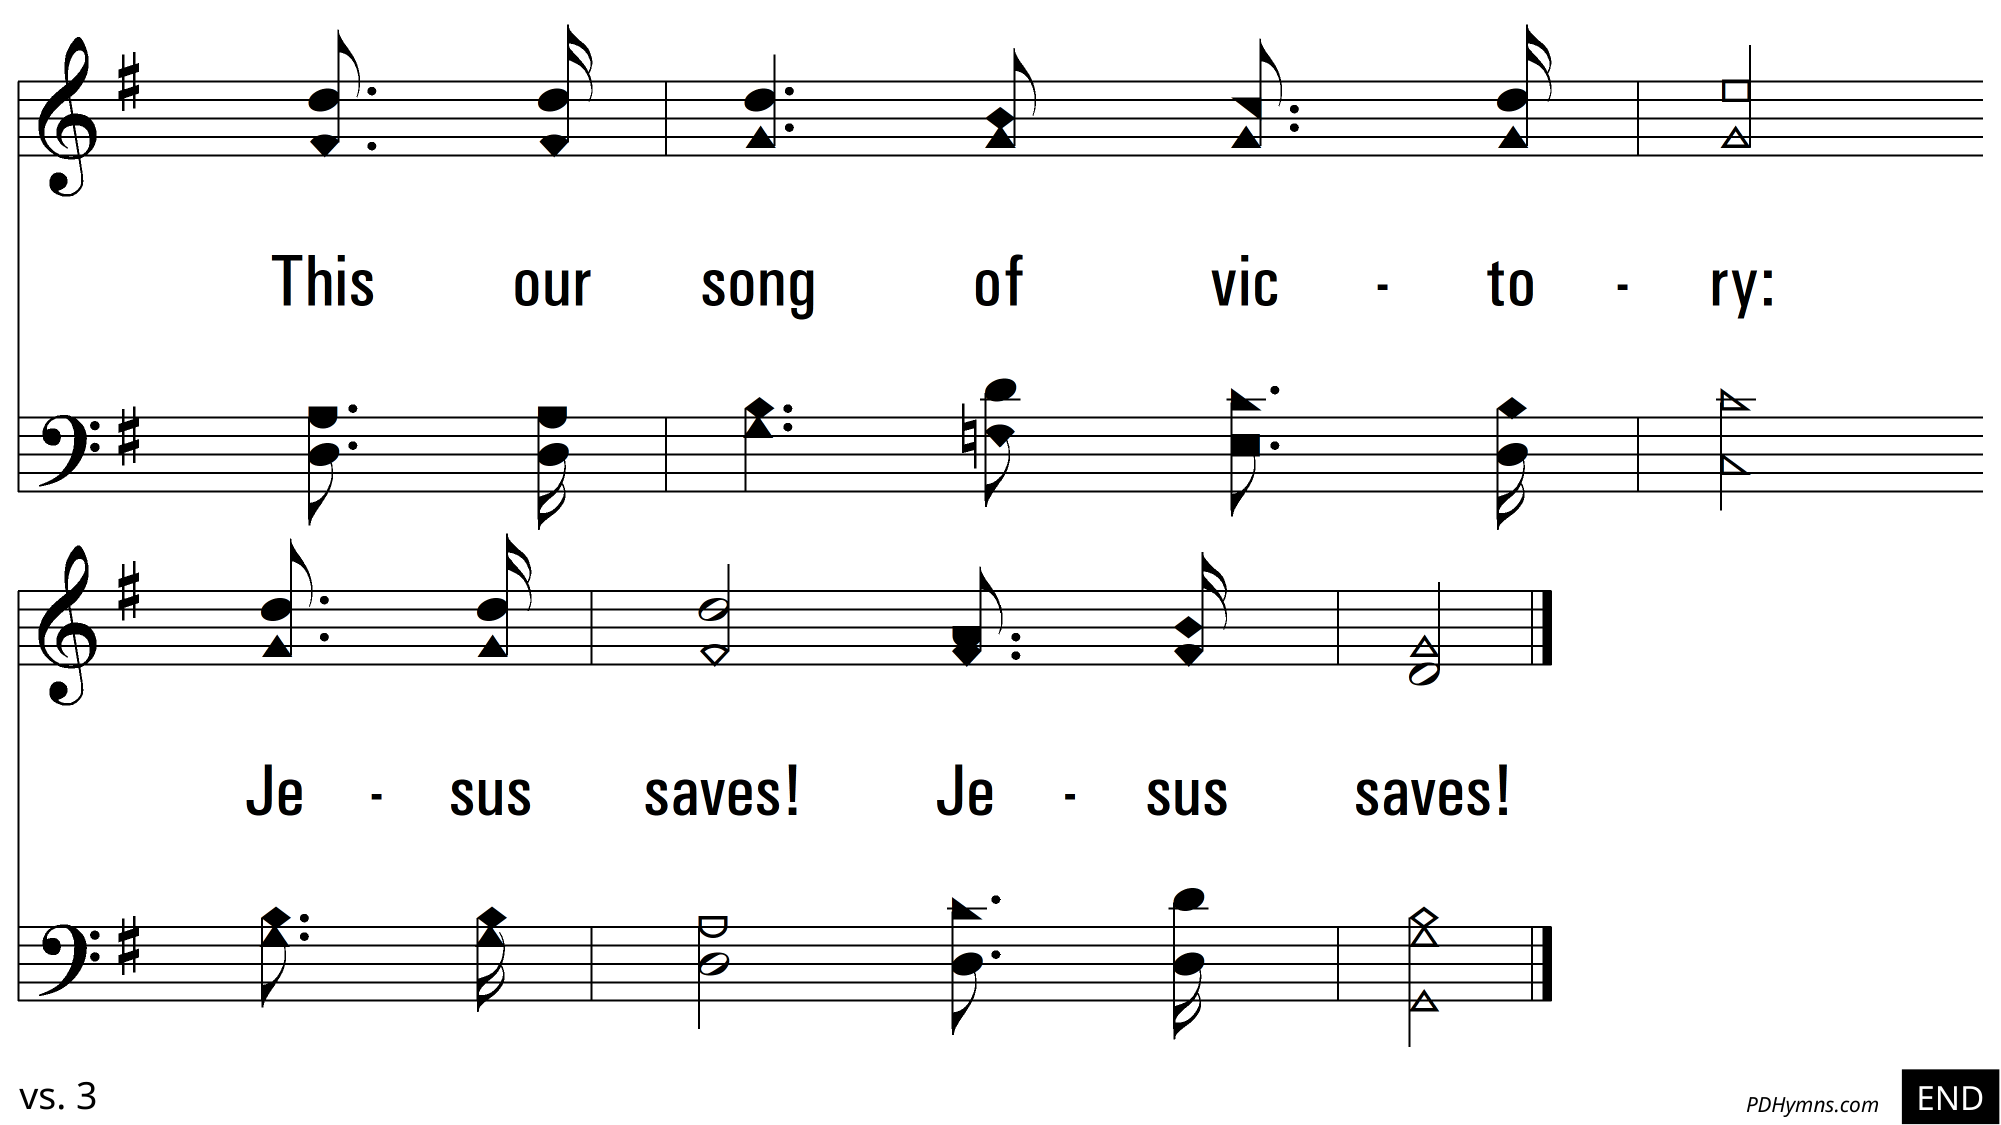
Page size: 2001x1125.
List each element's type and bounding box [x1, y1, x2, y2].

picture [2, 0, 1998, 1125]
text_box [1724, 1069, 2000, 1125]
